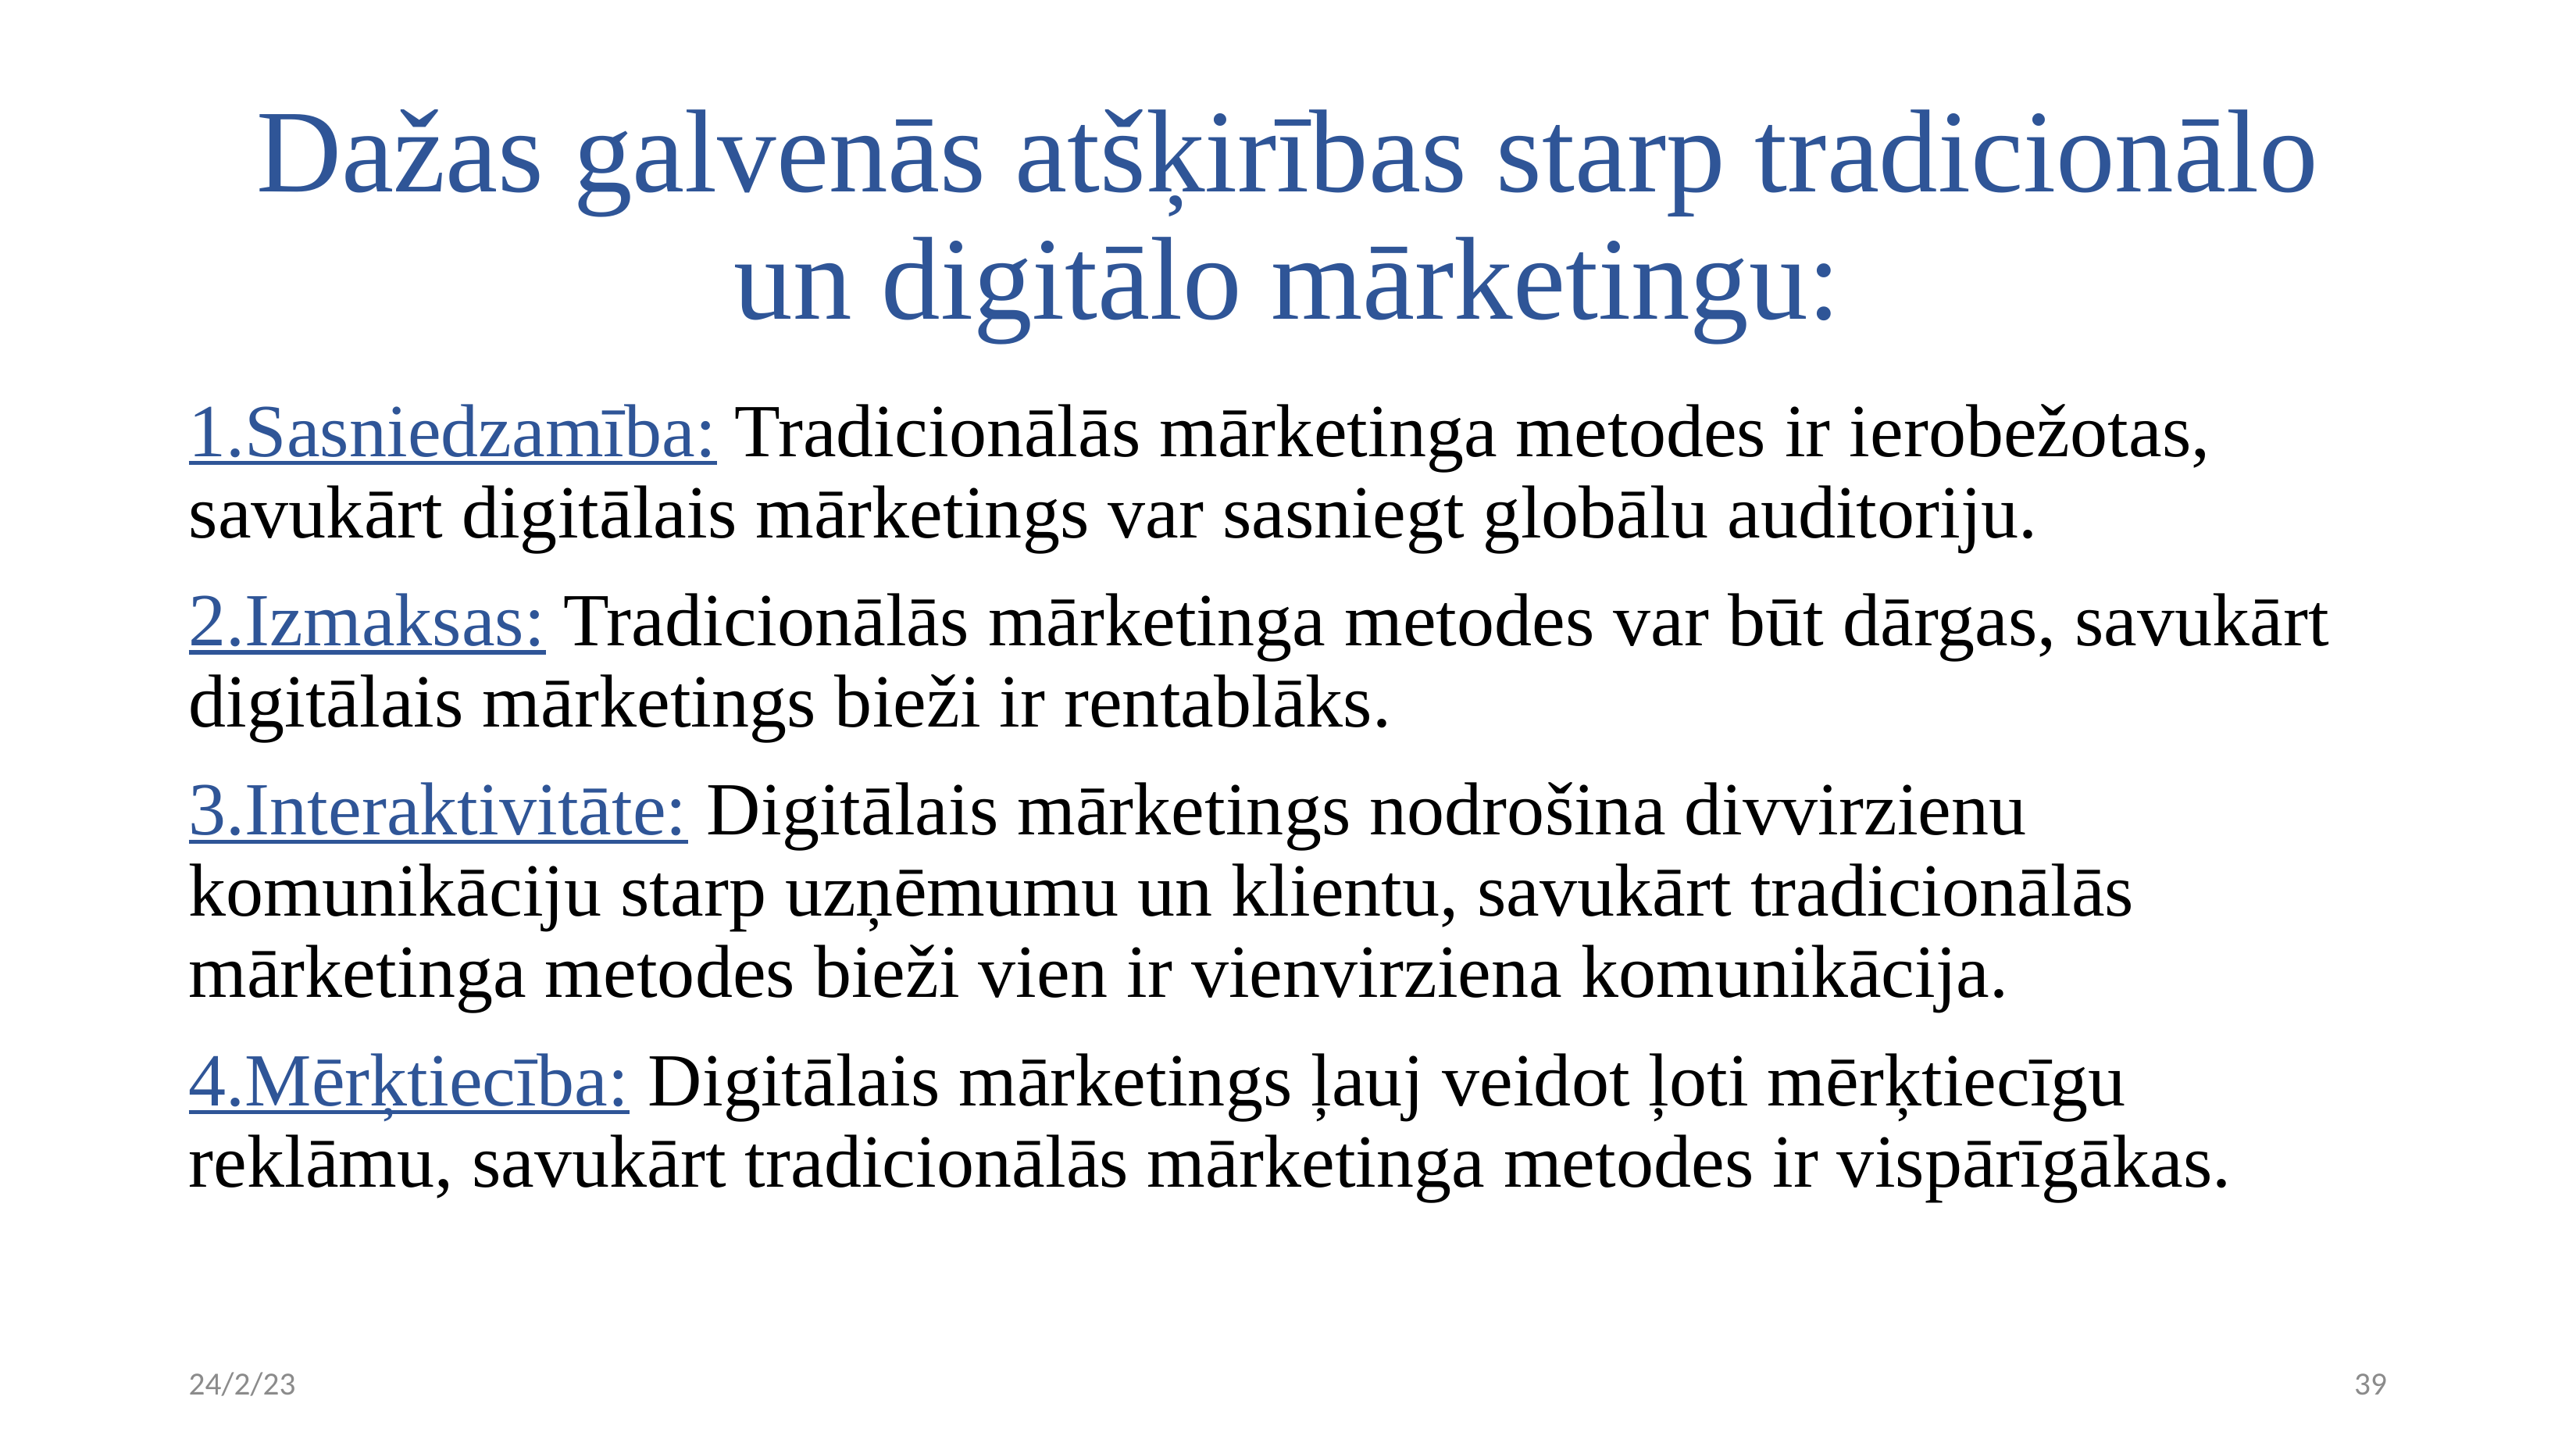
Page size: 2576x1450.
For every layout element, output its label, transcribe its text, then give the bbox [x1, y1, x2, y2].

slide_number 39 [1819, 1343, 2399, 1421]
title Dažas galvenās atšķirības starp tradicionālo un digitālo mārketingu: [177, 77, 2399, 358]
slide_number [177, 1343, 757, 1421]
list 1.Sasniedzamība: Tradicionālās mārketinga metodes ir ierobežotas, savukārt digitālais mārketings var sasniegt globālu auditoriju. 2.Izmaksas: Tradicionālās mārketinga metodes var būt dārgas, savukārt digitālais mārketings bieži ir rentablāks. 3.Interaktivitāte: Digitālais mārketings nodrošina divvirzienu komunikāciju starp uzņēmumu un klientu, savukārt tradicionālās mārketinga metodes bieži vien ir vienvirziena komunikācija. 4.Mērķtiecība: Digitālais mārketings ļauj veidot ļoti mērķtiecīgu reklāmu, savukārt tradicionālās mārketinga metodes ir vispārīgākas. [177, 385, 2399, 1305]
